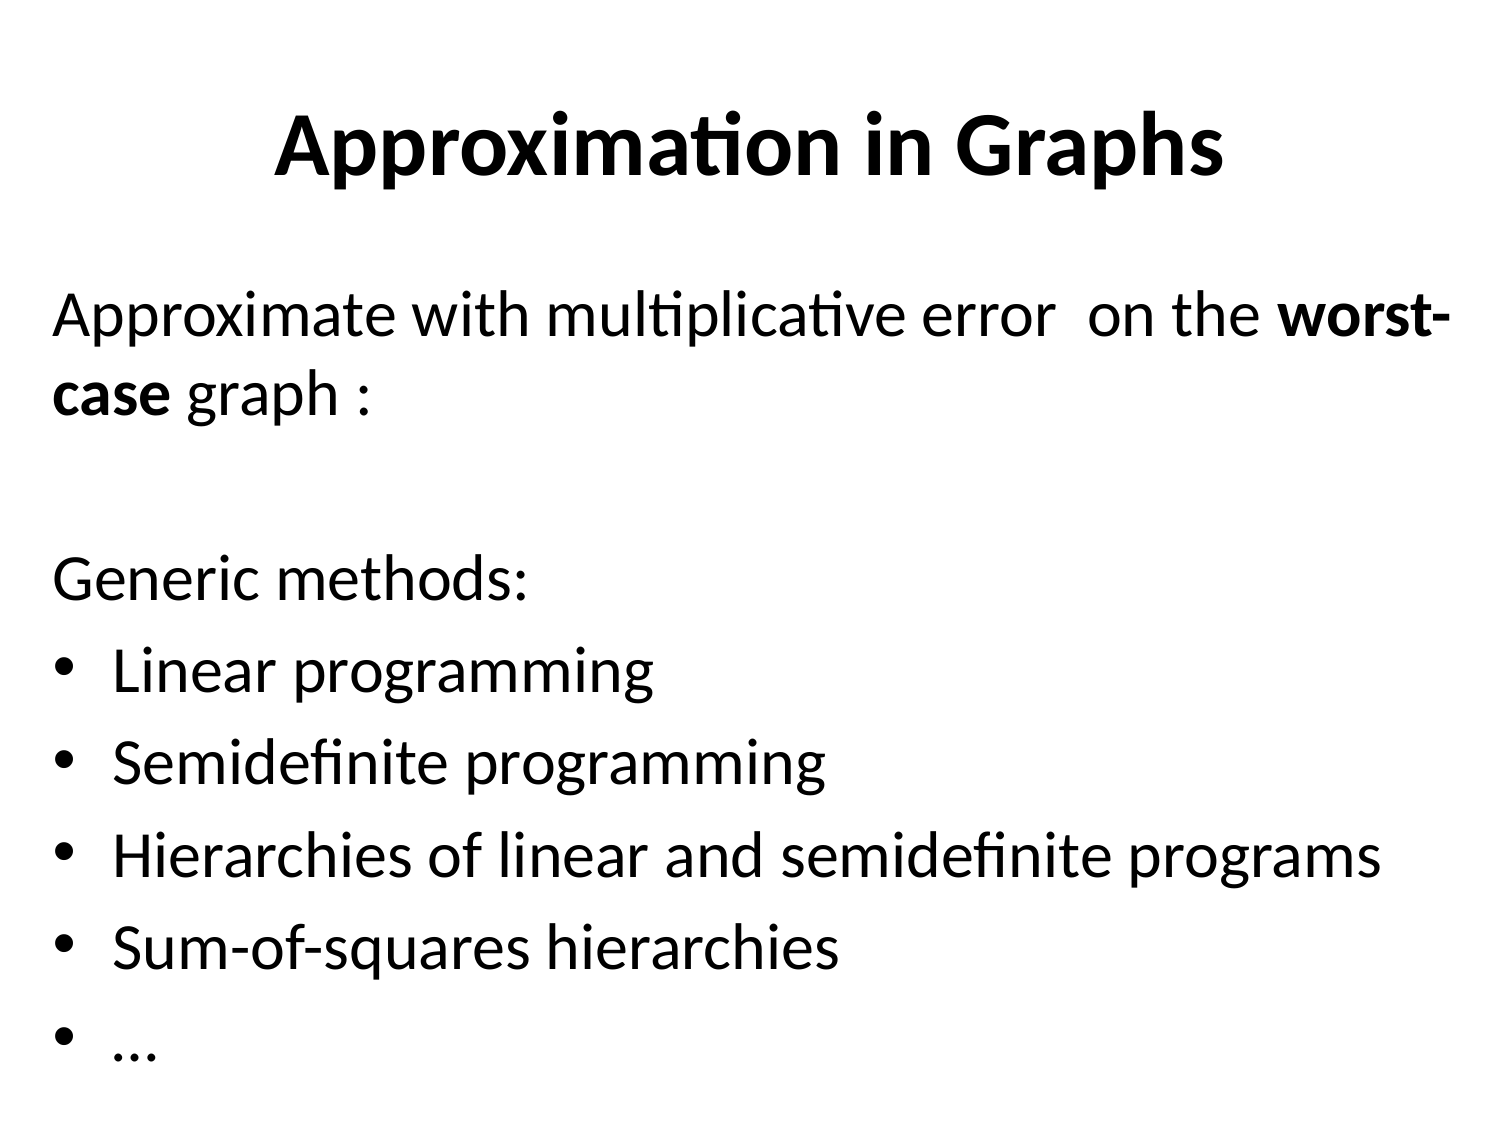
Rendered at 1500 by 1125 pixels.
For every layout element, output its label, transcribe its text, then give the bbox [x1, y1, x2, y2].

title Approximation in Graphs [75, 45, 1425, 233]
